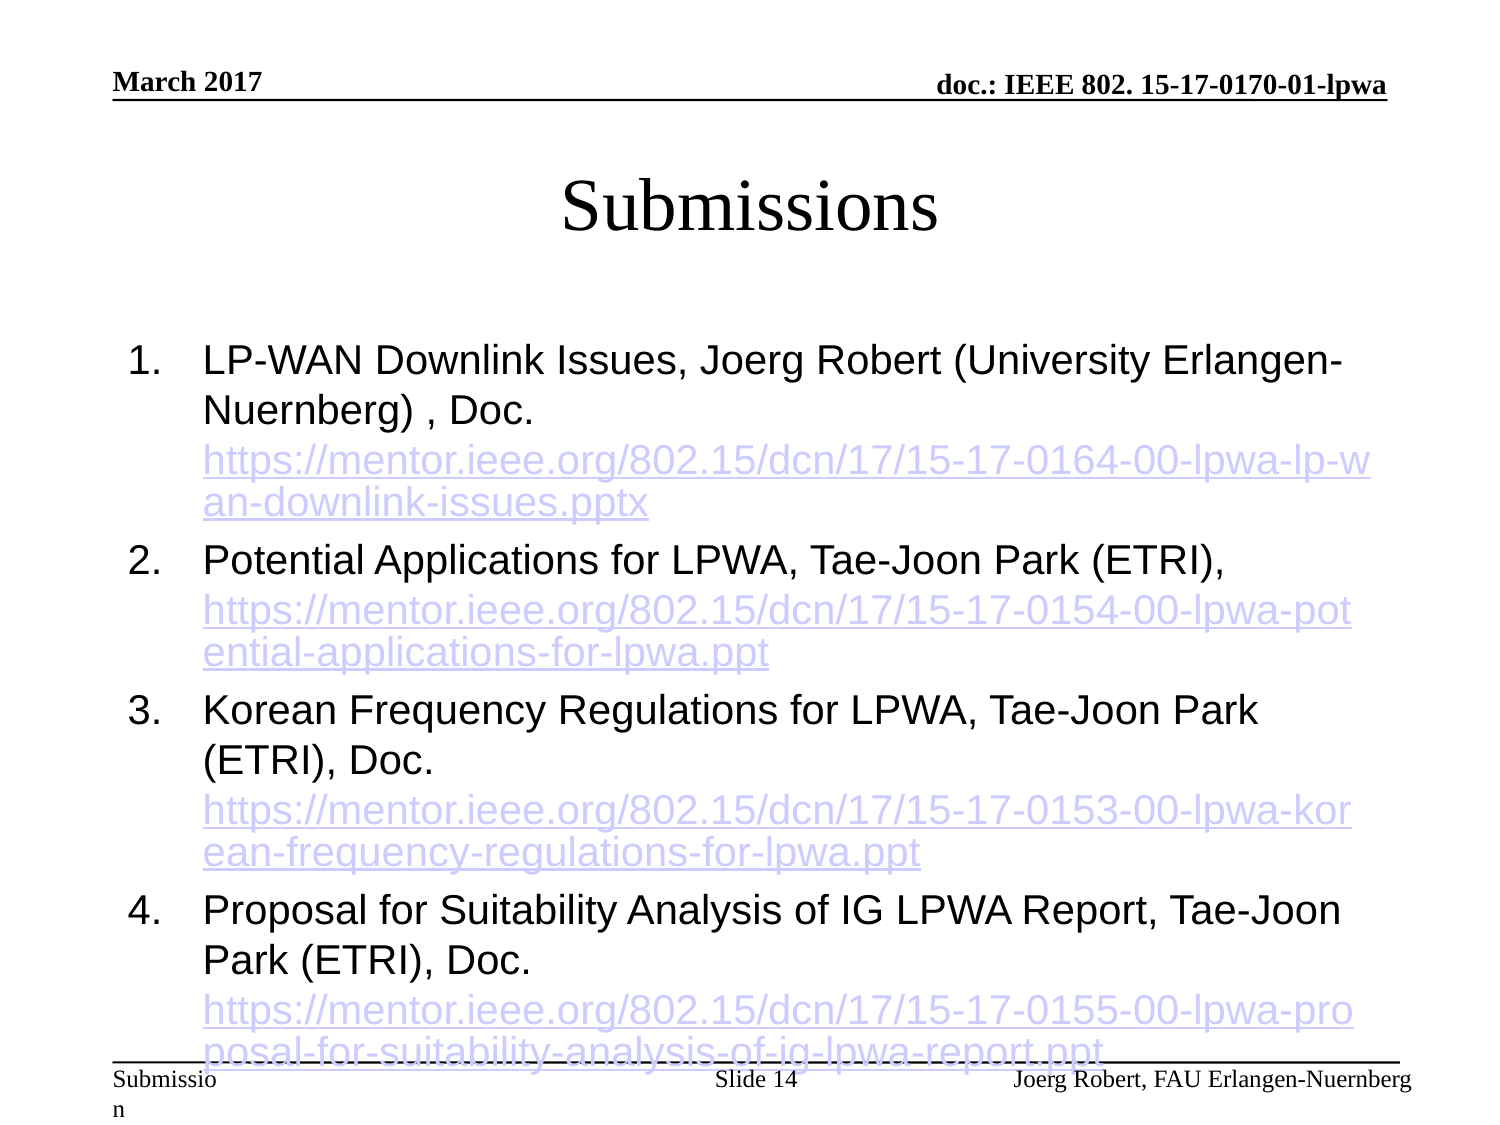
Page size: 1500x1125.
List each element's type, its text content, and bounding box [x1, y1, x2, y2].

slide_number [112, 62, 375, 98]
list LP-WAN Downlink Issues, Joerg Robert (University Erlangen-Nuernberg) , Doc. https://mentor.ieee.org/802.15/dcn/17/15-17-0164-00-lpwa-lp-wan-downlink-issues.pptx Potential Applications for LPWA, Tae-Joon Park (ETRI), https://mentor.ieee.org/802.15/dcn/17/15-17-0154-00-lpwa-potential-applications-for-lpwa.ppt Korean Frequency Regulations for LPWA, Tae-Joon Park (ETRI), Doc. https://mentor.ieee.org/802.15/dcn/17/15-17-0153-00-lpwa-korean-frequency-regulations-for-lpwa.ppt Proposal for Suitability Analysis of IG LPWA Report, Tae-Joon Park (ETRI), Doc. https://mentor.ieee.org/802.15/dcn/17/15-17-0155-00-lpwa-proposal-for-suitability-analysis-of-ig-lpwa-report.ppt [112, 324, 1388, 1000]
slide_number Slide 14 [712, 1062, 800, 1093]
title Submissions [112, 112, 1388, 288]
footer Joerg Robert, FAU Erlangen-Nuernberg [900, 1062, 1413, 1093]
